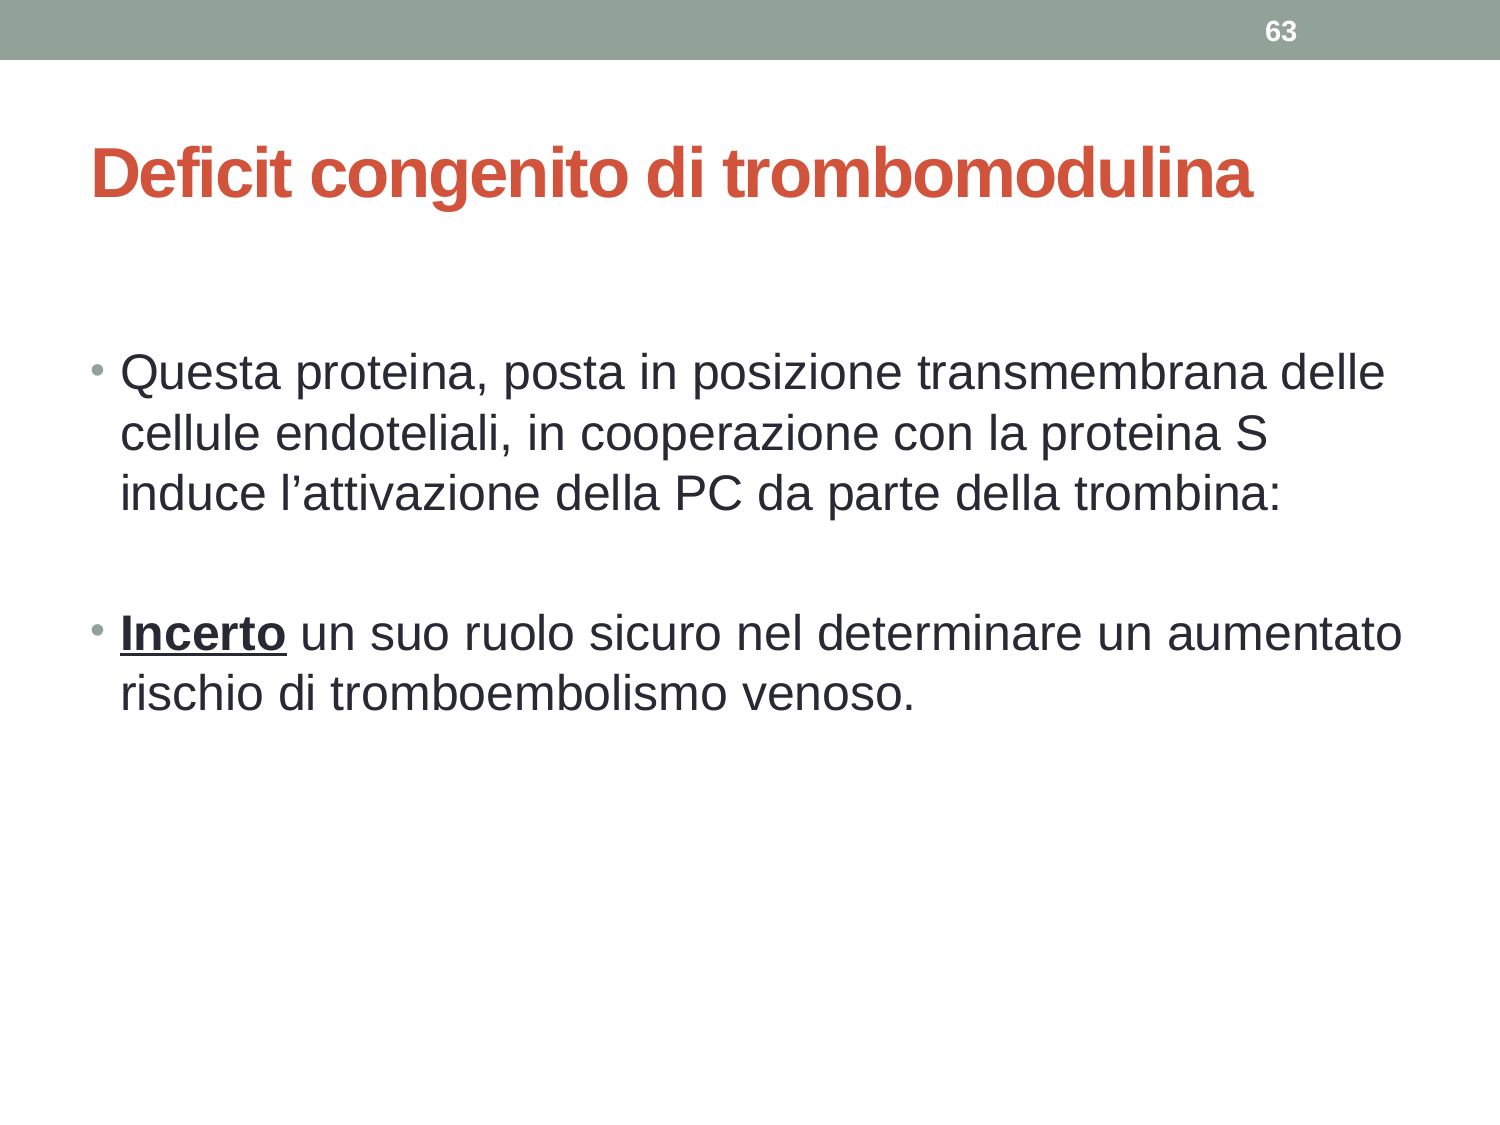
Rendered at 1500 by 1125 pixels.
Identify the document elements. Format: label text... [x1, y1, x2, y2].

title Deficit congenito di trombomodulina [75, 87, 1425, 250]
slide_number 63 [1250, 3, 1425, 57]
list Questa proteina, posta in posizione transmembrana delle cellule endoteliali, in cooperazione con la proteina S induce l’attivazione della PC da parte della trombina: Incerto un suo ruolo sicuro nel determinare un aumentato rischio di tromboembolismo venoso. [75, 262, 1425, 1063]
